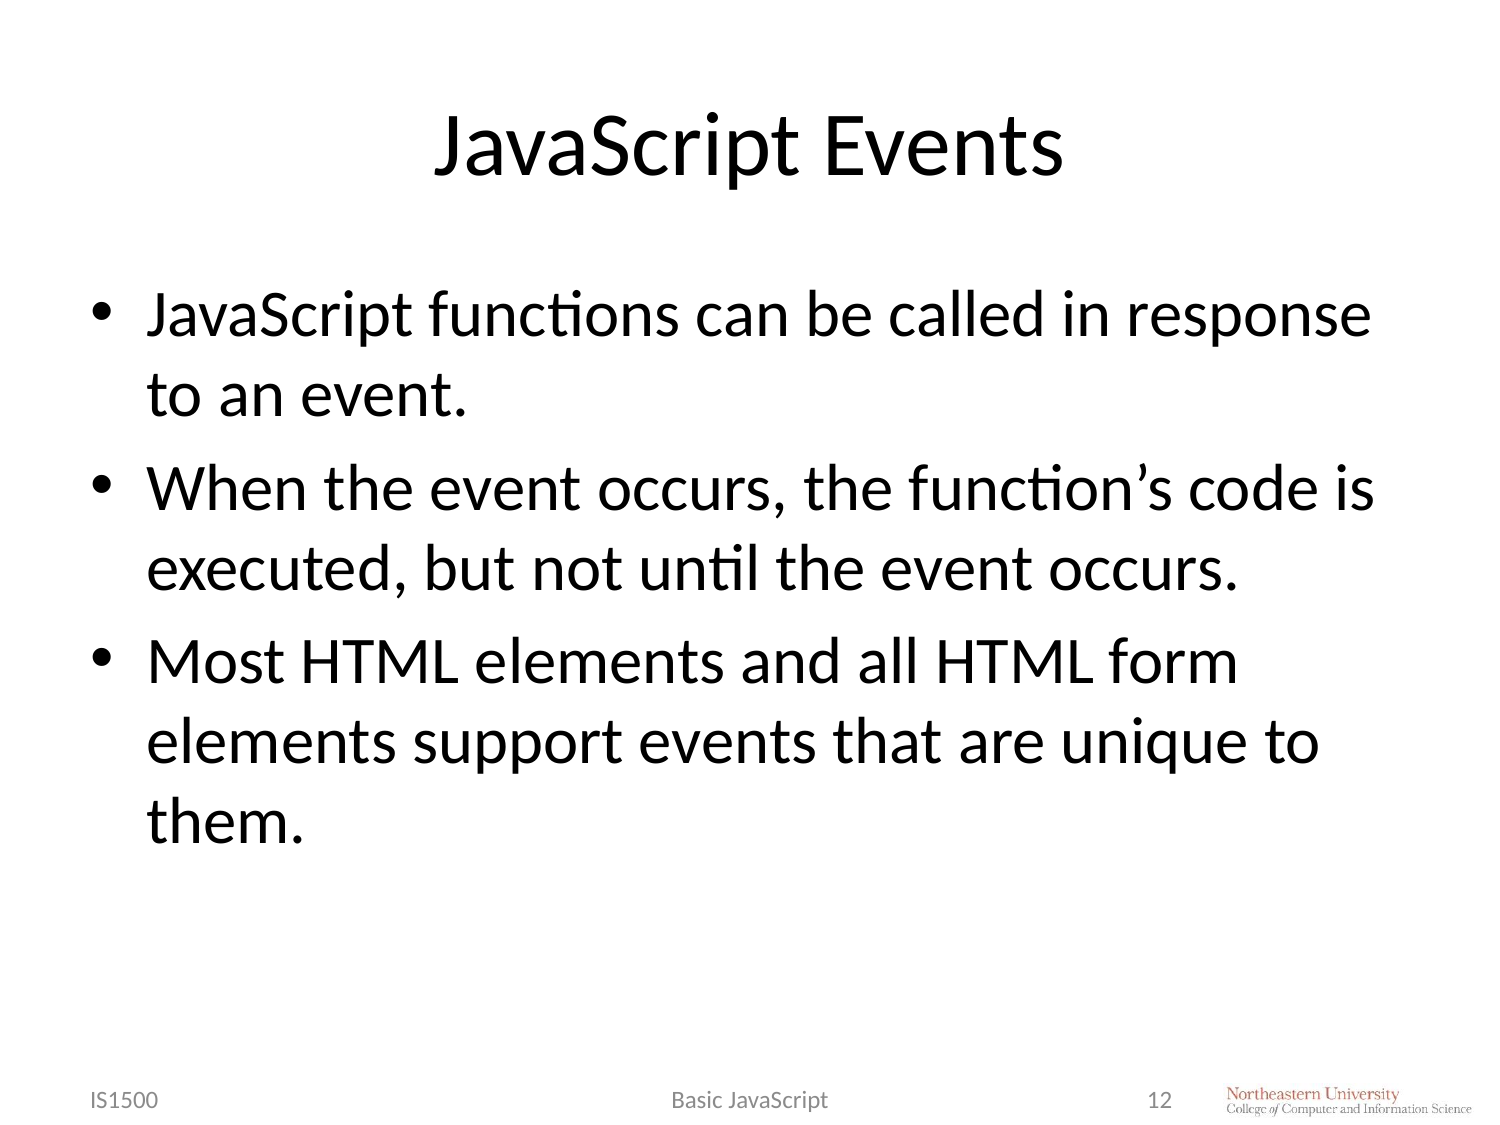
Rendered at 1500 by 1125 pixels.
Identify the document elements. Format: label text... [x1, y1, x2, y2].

slide_number 12 [1074, 1074, 1188, 1122]
title JavaScript Events [75, 45, 1425, 233]
slide_number IS1500 [75, 1074, 425, 1122]
list JavaScript functions can be called in response to an event. When the event occurs, the function’s code is executed, but not until the event occurs. Most HTML elements and all HTML form elements support events that are unique to them. [75, 262, 1425, 1005]
footer Basic JavaScript [512, 1074, 988, 1122]
picture [1223, 1083, 1474, 1119]
